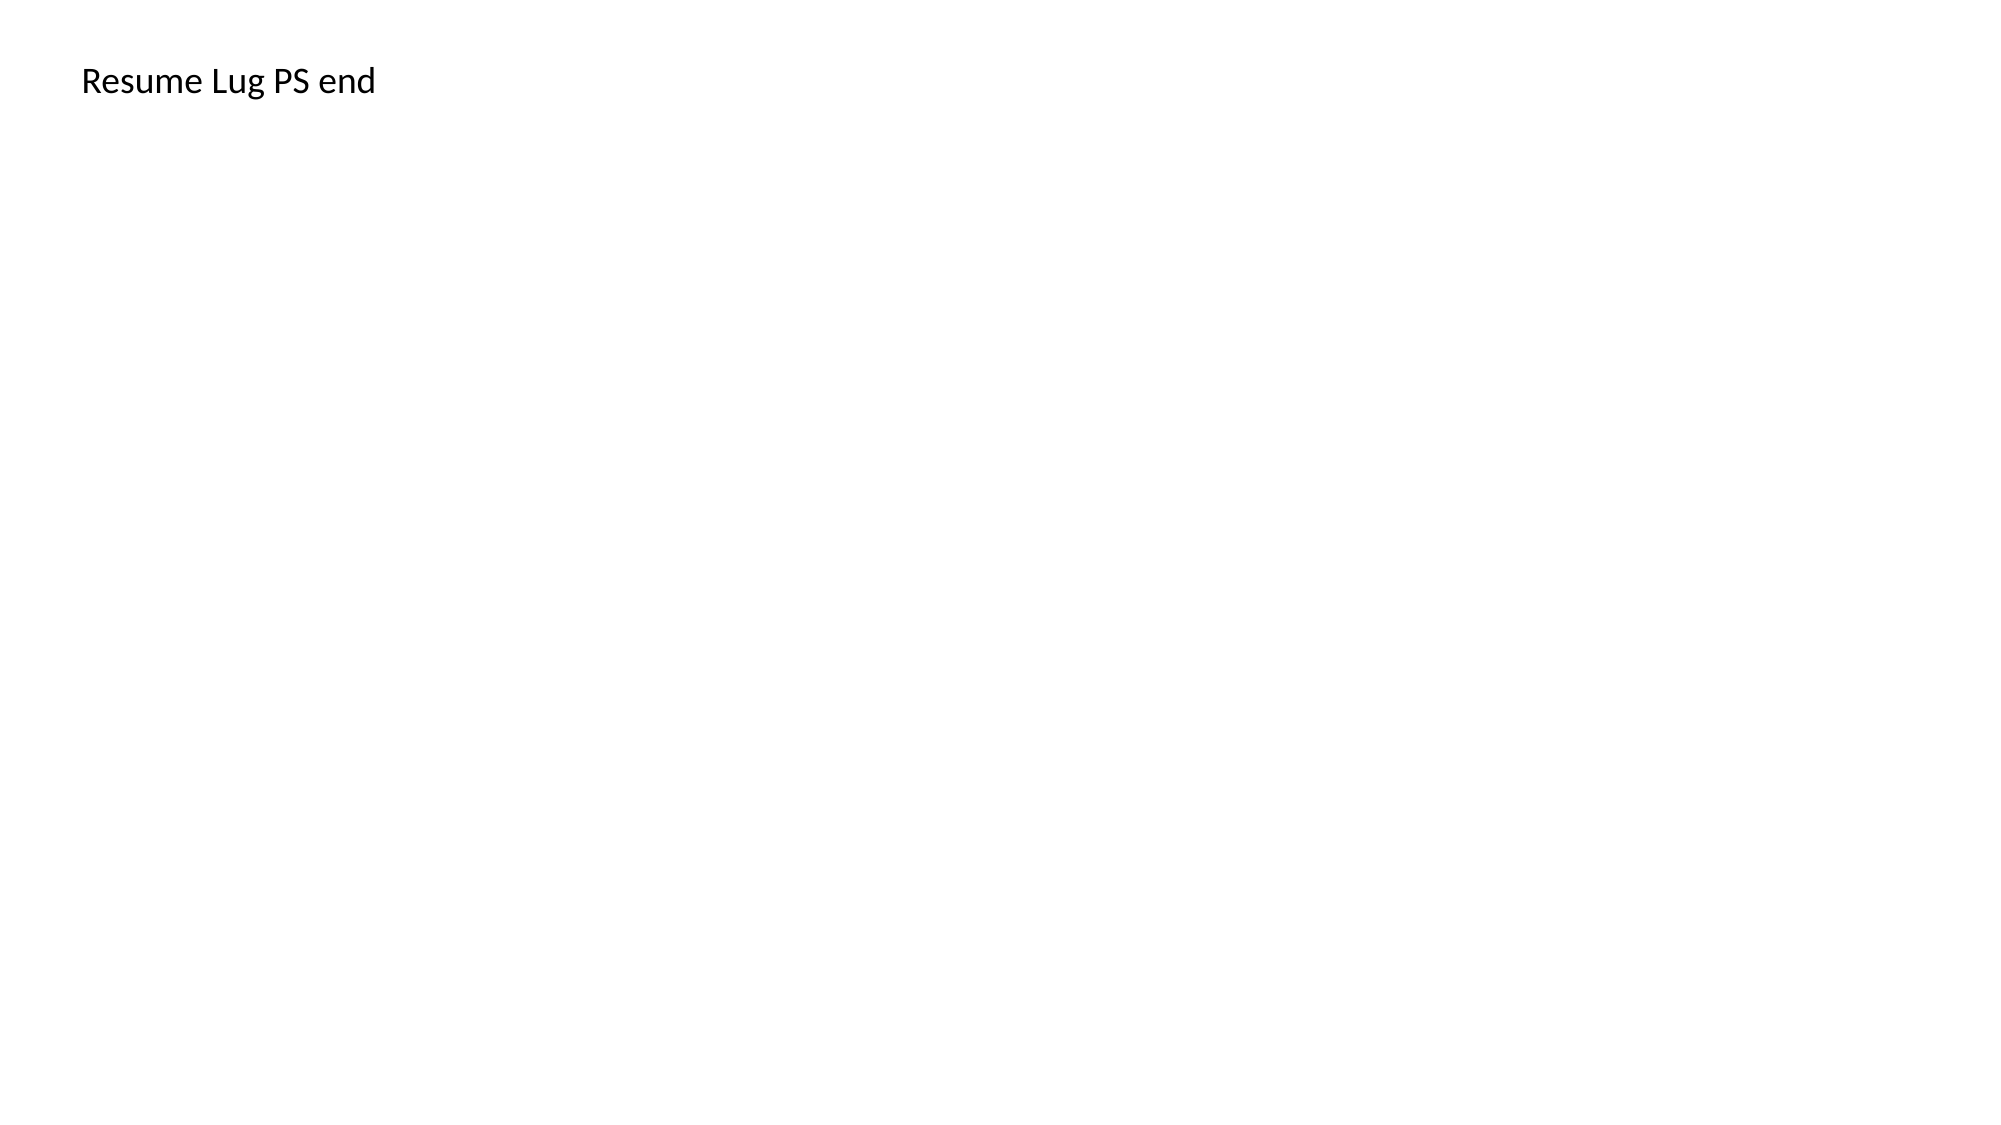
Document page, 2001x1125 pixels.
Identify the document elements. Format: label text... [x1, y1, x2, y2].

text_box Resume Lug PS end [66, 48, 392, 199]
